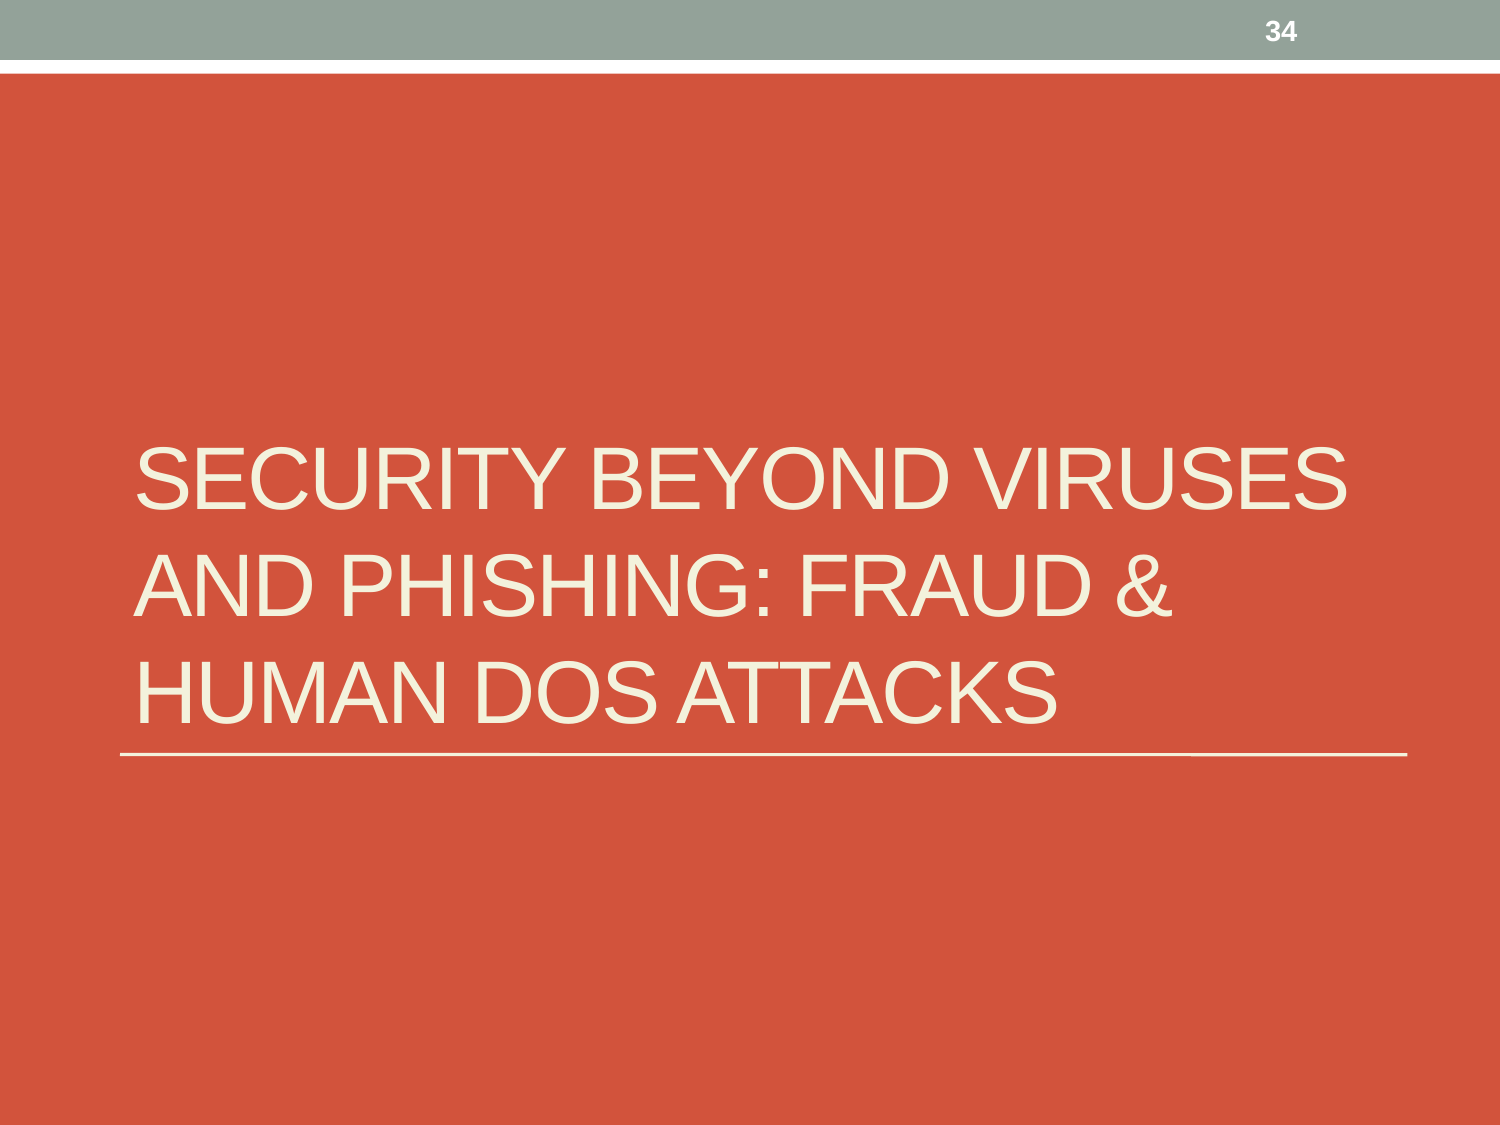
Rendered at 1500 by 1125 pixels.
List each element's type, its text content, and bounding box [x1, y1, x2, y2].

slide_number 34 [1250, 3, 1425, 57]
title Security beyond viruses and Phishing: Fraud & Human DOS attacks [118, 387, 1394, 749]
